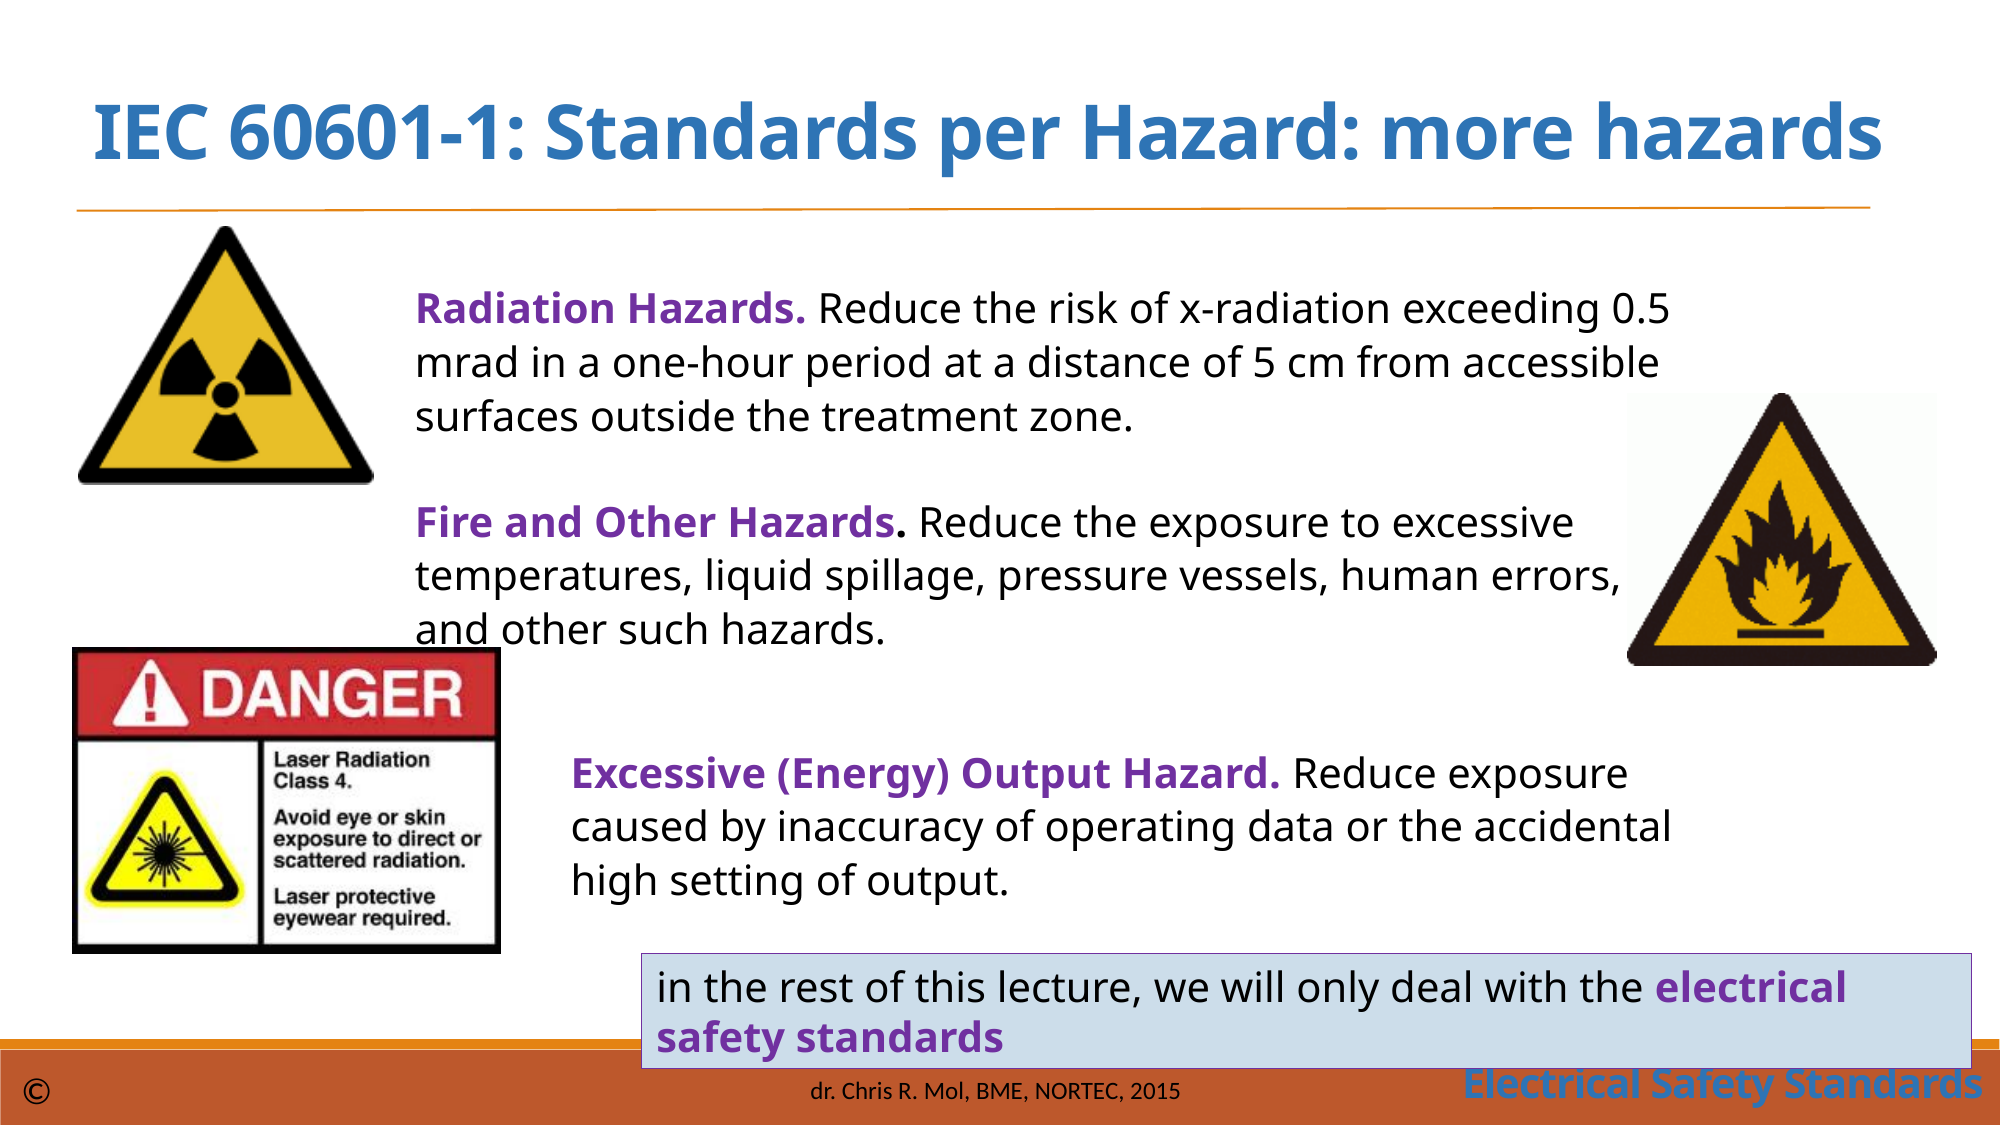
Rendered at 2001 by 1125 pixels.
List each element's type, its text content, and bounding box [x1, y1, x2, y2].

text_box Electrical Safety Standards [1277, 1056, 1999, 1115]
text_box in the rest of this lecture, we will only deal with the electrical safety standards [641, 953, 1972, 1069]
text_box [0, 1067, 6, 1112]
text_box © [6, 1059, 68, 1120]
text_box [71, 647, 1732, 954]
text_box Radiation Hazards. Reduce the risk of x-radiation exceeding 0.5 mrad in a one-hour period at a distance of 5 cm from accessible surfaces outside the treatment zone. [400, 271, 1788, 391]
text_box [76, 207, 1871, 212]
picture [77, 225, 375, 486]
text_box dr. Chris R. Mol, BME, NORTEC, 2015 [68, 1067, 1277, 1112]
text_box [399, 392, 1937, 666]
title IEC 60601-1: Standards per Hazard: more hazards [78, 72, 1937, 183]
